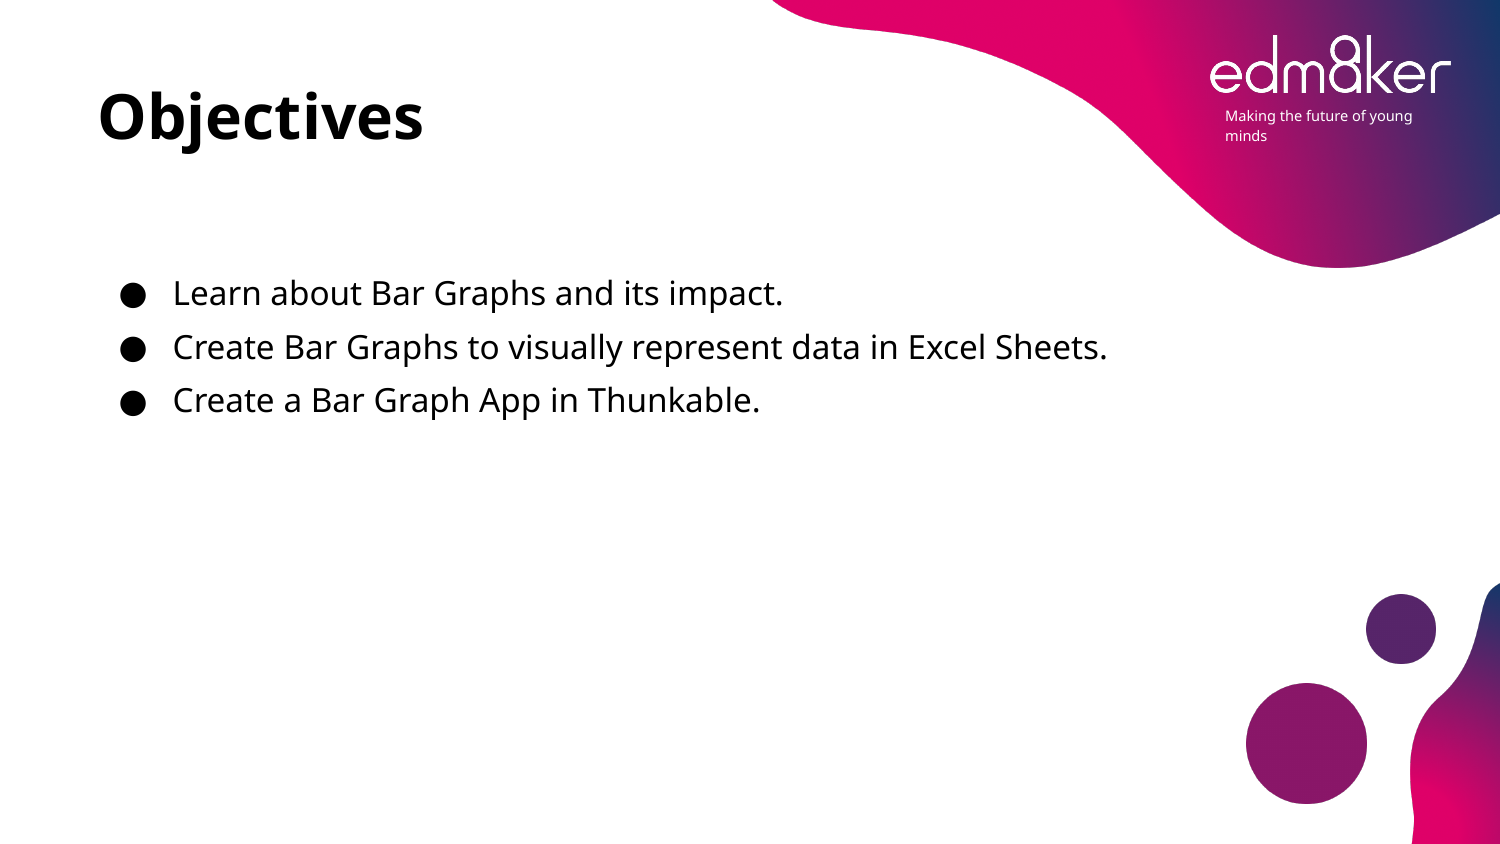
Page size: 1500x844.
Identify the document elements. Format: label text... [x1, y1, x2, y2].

list Learn about Bar Graphs and its impact. Create Bar Graphs to visually represent data in Excel Sheets. Create a Bar Graph App in Thunkable. [82, 243, 1367, 758]
picture [752, 0, 1500, 268]
picture [1367, 560, 1500, 844]
title Objectives [82, 61, 899, 190]
picture [1246, 758, 1367, 804]
